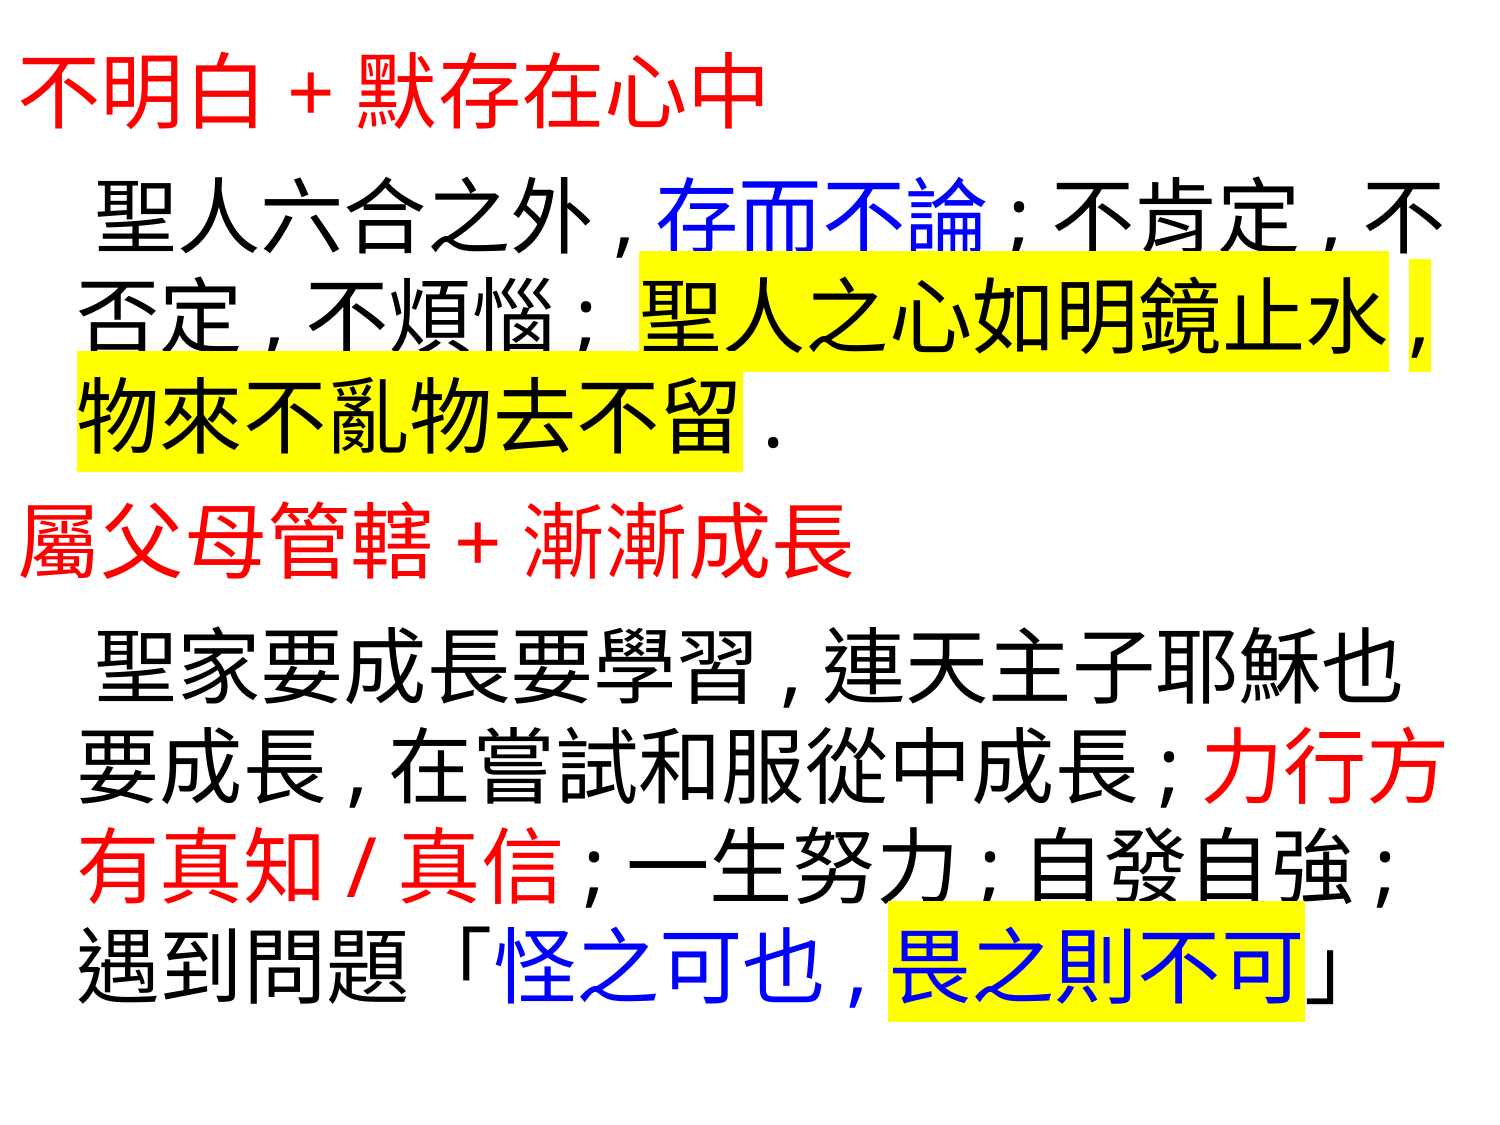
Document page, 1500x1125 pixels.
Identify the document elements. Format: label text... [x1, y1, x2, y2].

list 不明白+默存在心中 聖人六合之外,存而不論;不肯定,不否定,不煩惱; 聖人之心如明鏡止水, 物來不亂物去不留. 屬父母管轄+漸漸成長 聖家要成長要學習,連天主子耶穌也要成長,在嘗試和服從中成長;力行方有真知/真信;一生努力;自發自強;遇到問題「怪之可也,畏之則不可」 [2, 32, 1500, 1106]
